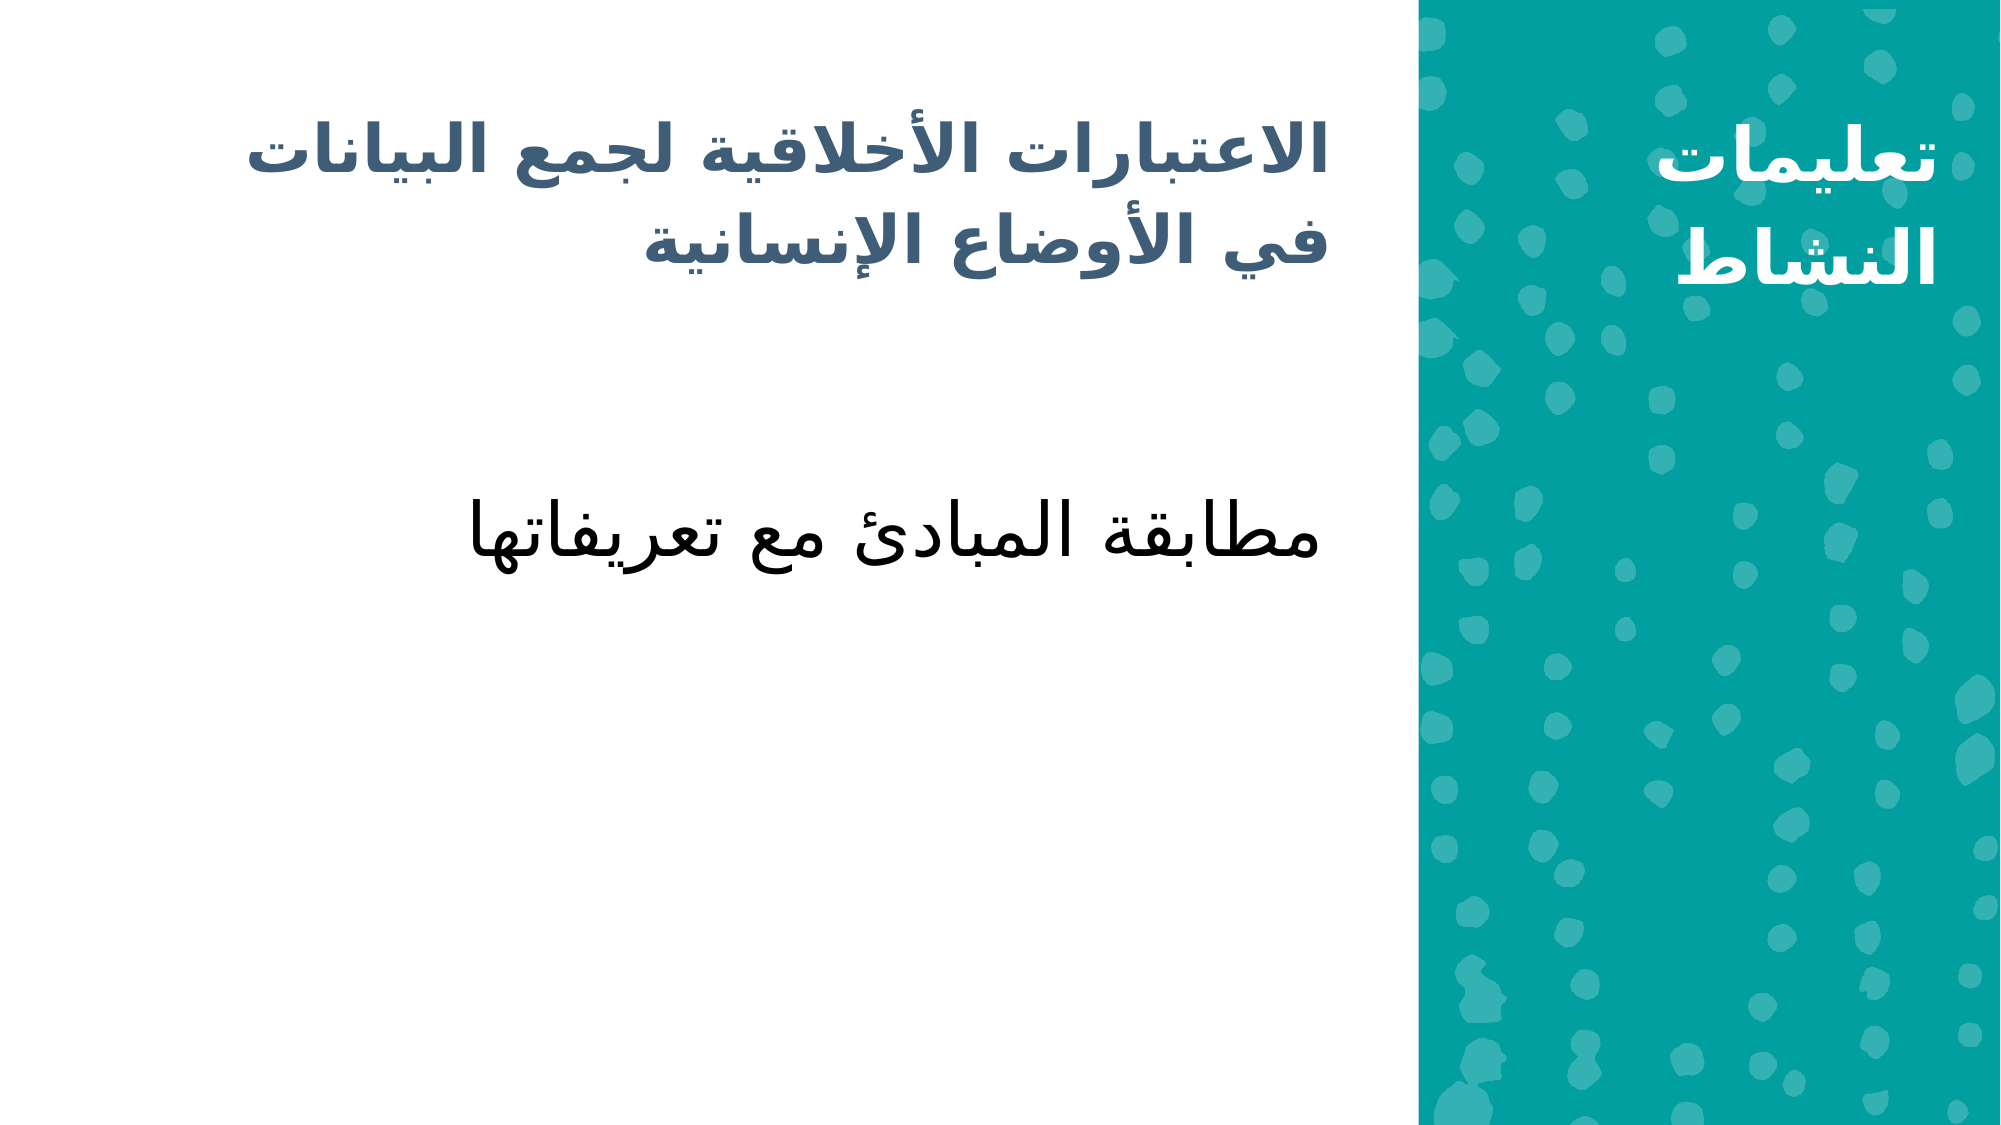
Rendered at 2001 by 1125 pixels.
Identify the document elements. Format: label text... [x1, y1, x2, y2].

list تعليمات النشاط [1468, 86, 1956, 874]
list الاعتبارات الأخلاقية لجمع البيانات في الأوضاع الإنسانية [150, 86, 1348, 296]
list مطابقة المبادئ مع تعريفاتها [200, 393, 1348, 830]
